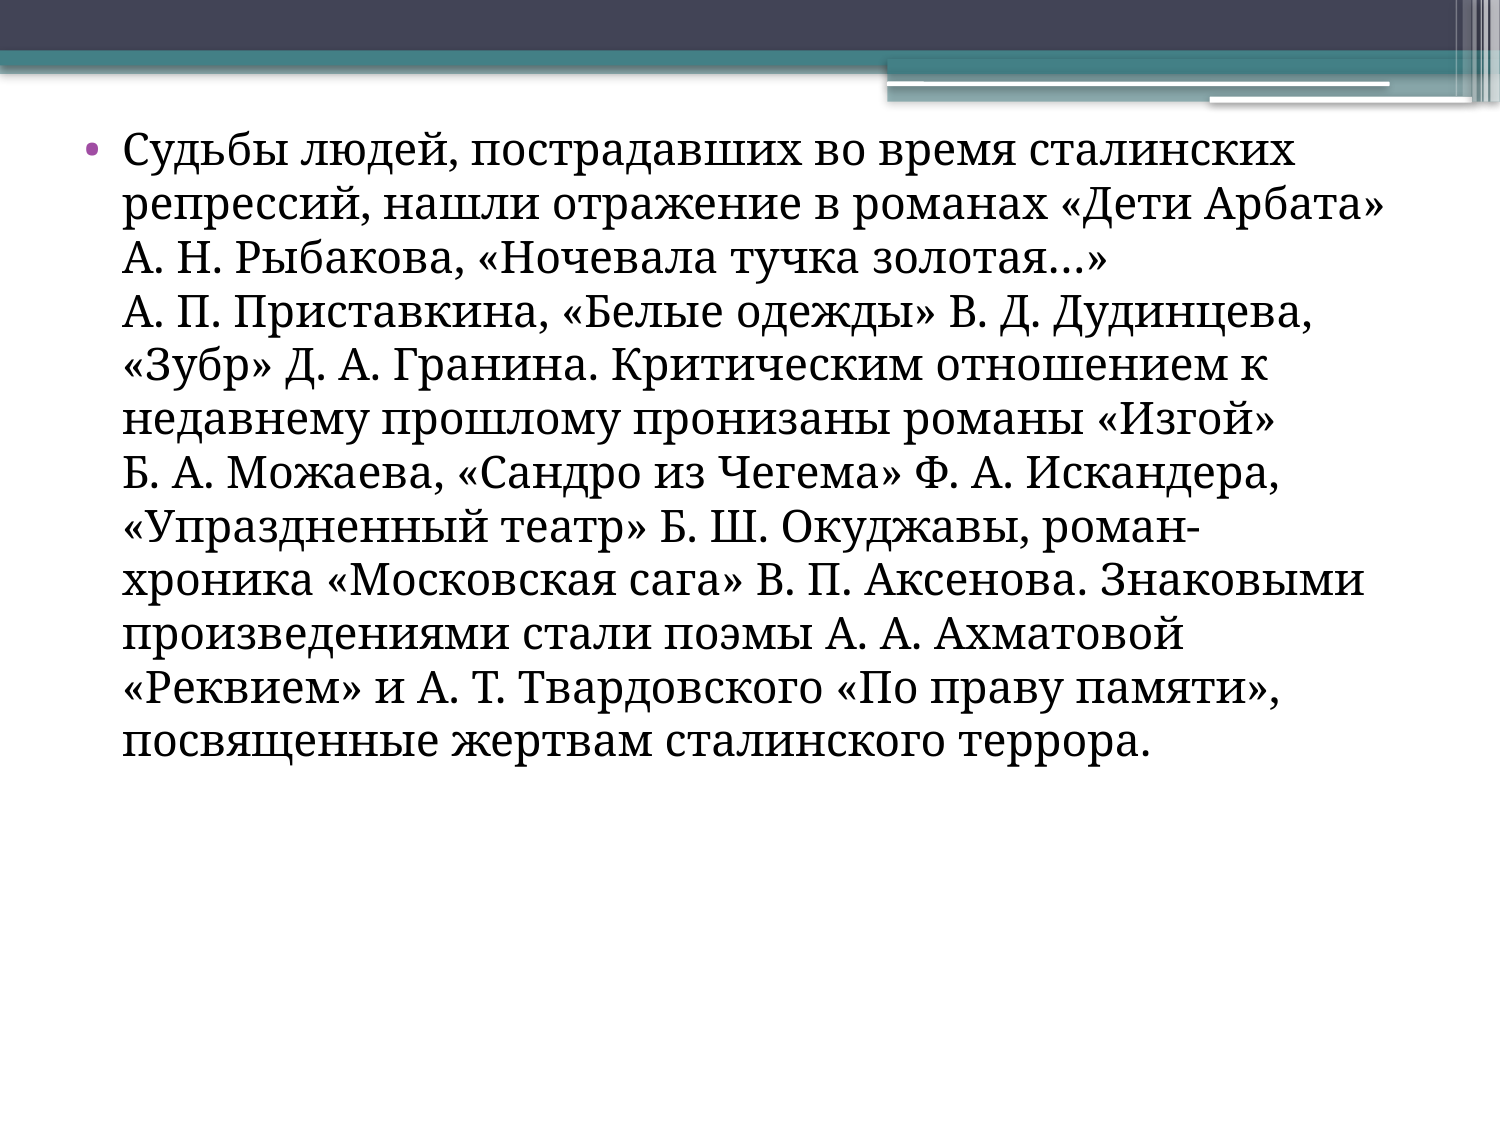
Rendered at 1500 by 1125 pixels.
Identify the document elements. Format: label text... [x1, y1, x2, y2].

list Судьбы людей, пострадавших во время сталинских репрессий, нашли отражение в романах «Дети Арбата» А. Н. Рыбакова, «Ночевала тучка золотая…» А. П. Приставкина, «Белые одежды» В. Д. Дудинцева, «Зубр» Д. А. Гранина. Критическим отношением к недавнему прошлому пронизаны романы «Изгой» Б. А. Можаева, «Сандро из Чегема» Ф. А. Искандера, «Упраздненный театр» Б. Ш. Окуджавы, роман-хроника «Московская сага» В. П. Аксенова. Знаковыми произведениями стали поэмы А. А. Ахматовой «Реквием» и А. Т. Твардовского «По праву памяти», посвященные жертвам сталинского террора. [53, 113, 1404, 824]
